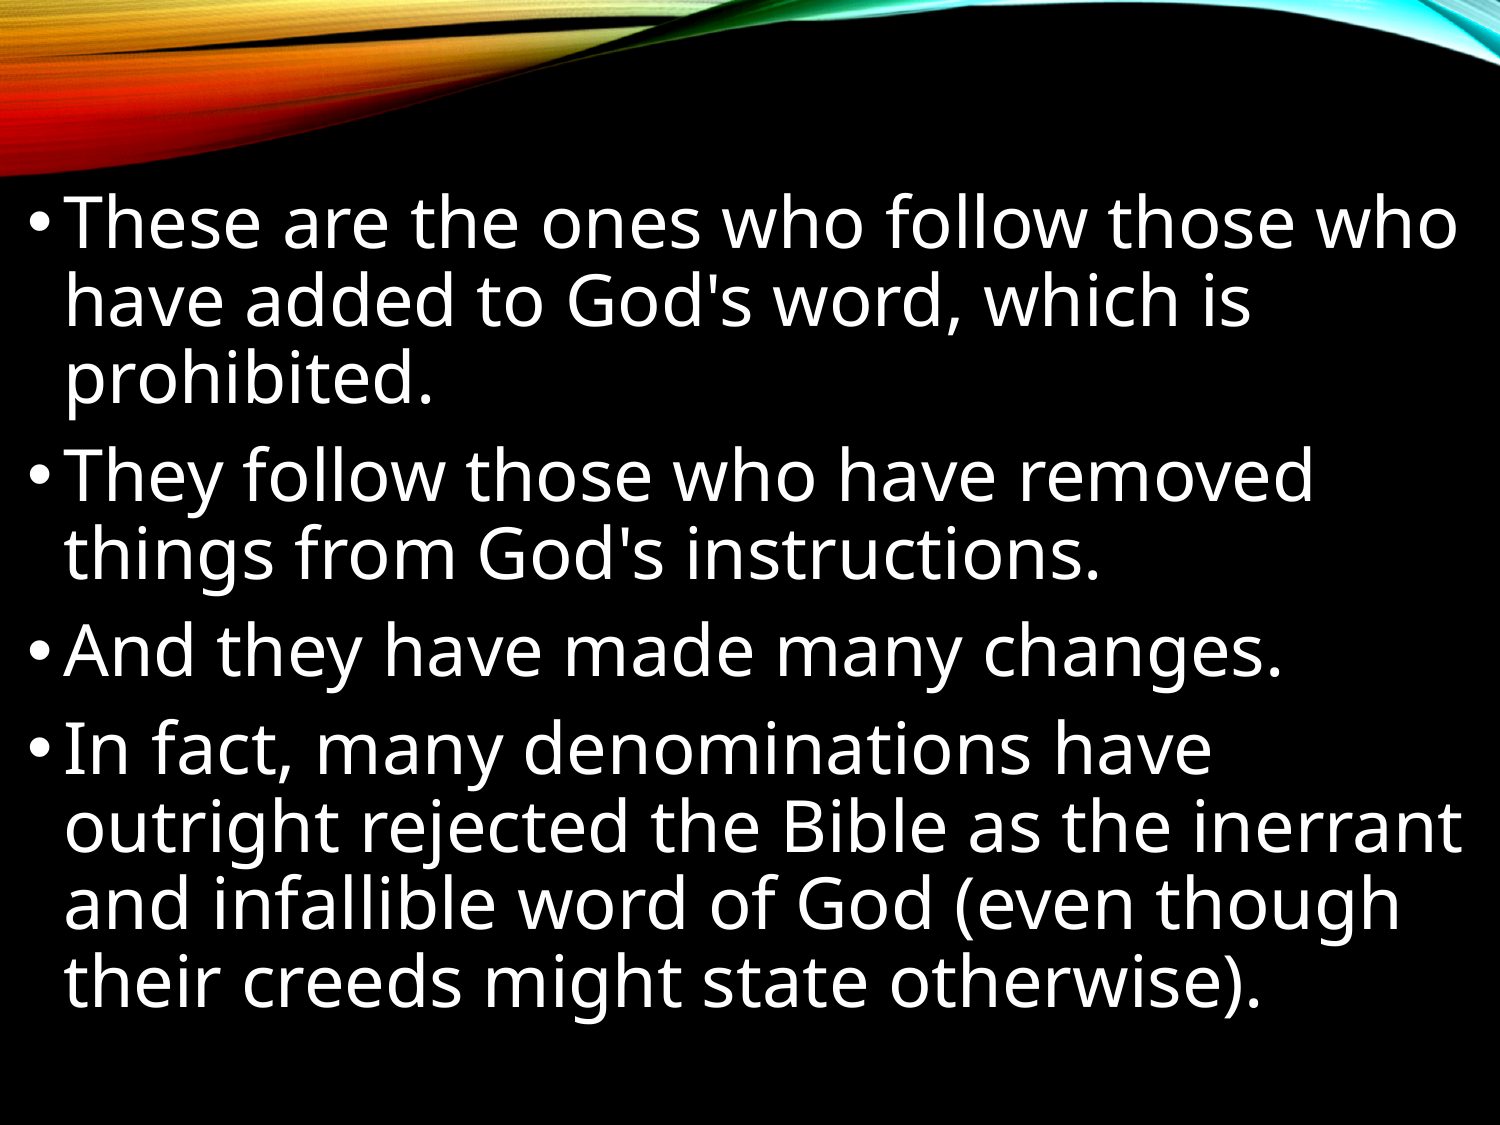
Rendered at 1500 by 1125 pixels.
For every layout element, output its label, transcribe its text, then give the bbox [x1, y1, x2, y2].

list These are the ones who follow those who have added to God's word, which is prohibited. They follow those who have removed things from God's instructions. And they have made many changes. In fact, many denominations have outright rejected the Bible as the inerrant and infallible word of God (even though their creeds might state otherwise). [12, 178, 1486, 1108]
picture [0, 0, 1500, 178]
